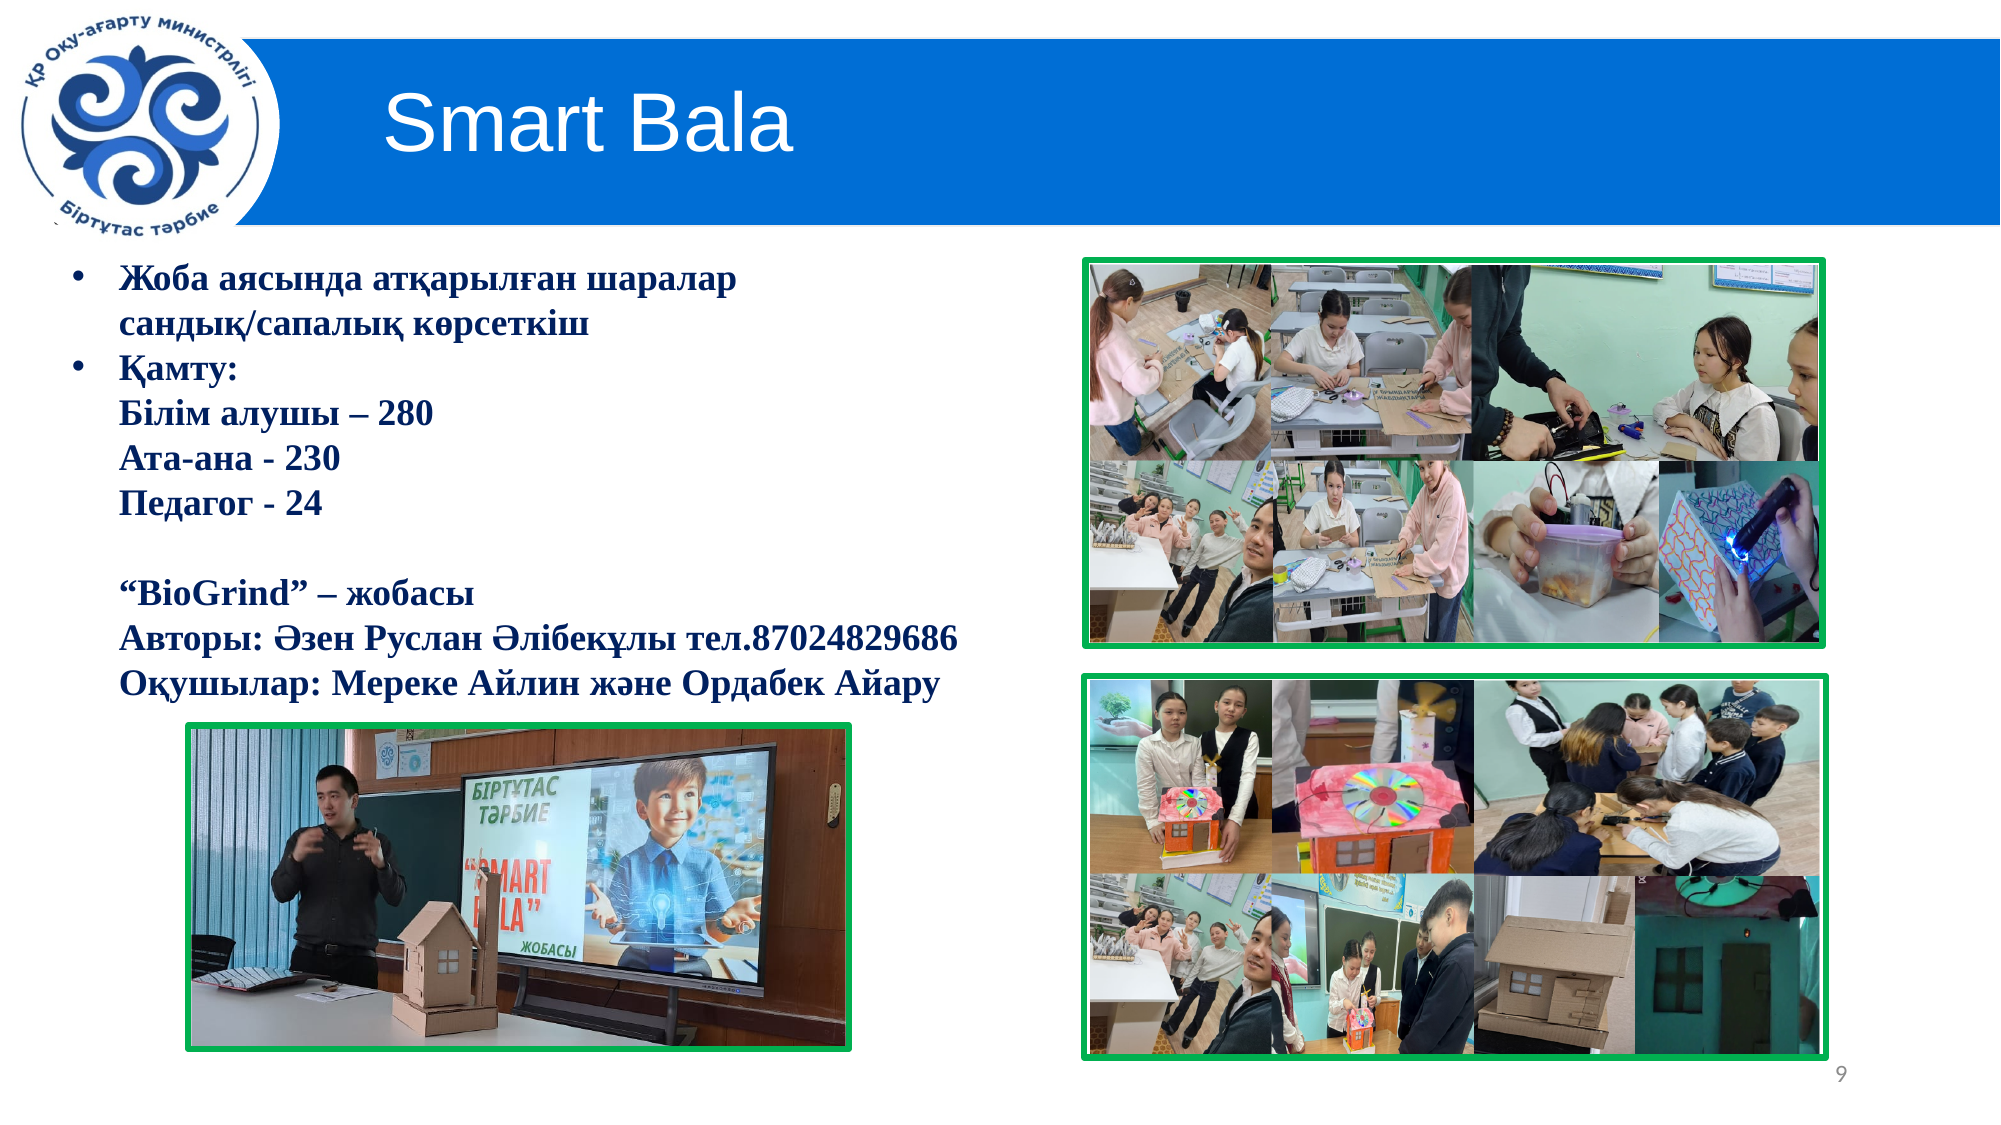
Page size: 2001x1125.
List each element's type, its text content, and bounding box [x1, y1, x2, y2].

text_box Smart Bala [367, 61, 1413, 176]
text_box Жоба аясында атқарылған шаралар сандық/сапалық көрсеткіш Қамту: Білім алушы – 280 Ата-ана - 230 Педагог - 24 “BioGrind” – жобасы Авторы: Әзен Руслан Әлібекұлы тел.87024829686 Оқушылар: Мереке Айлин және Ордабек Айару [57, 245, 986, 756]
picture [1087, 679, 1823, 1055]
picture [1088, 262, 1820, 643]
picture [0, 0, 280, 248]
slide_number 9 [1412, 1042, 1863, 1103]
picture [191, 728, 846, 1046]
text_box » [280, 37, 2000, 227]
